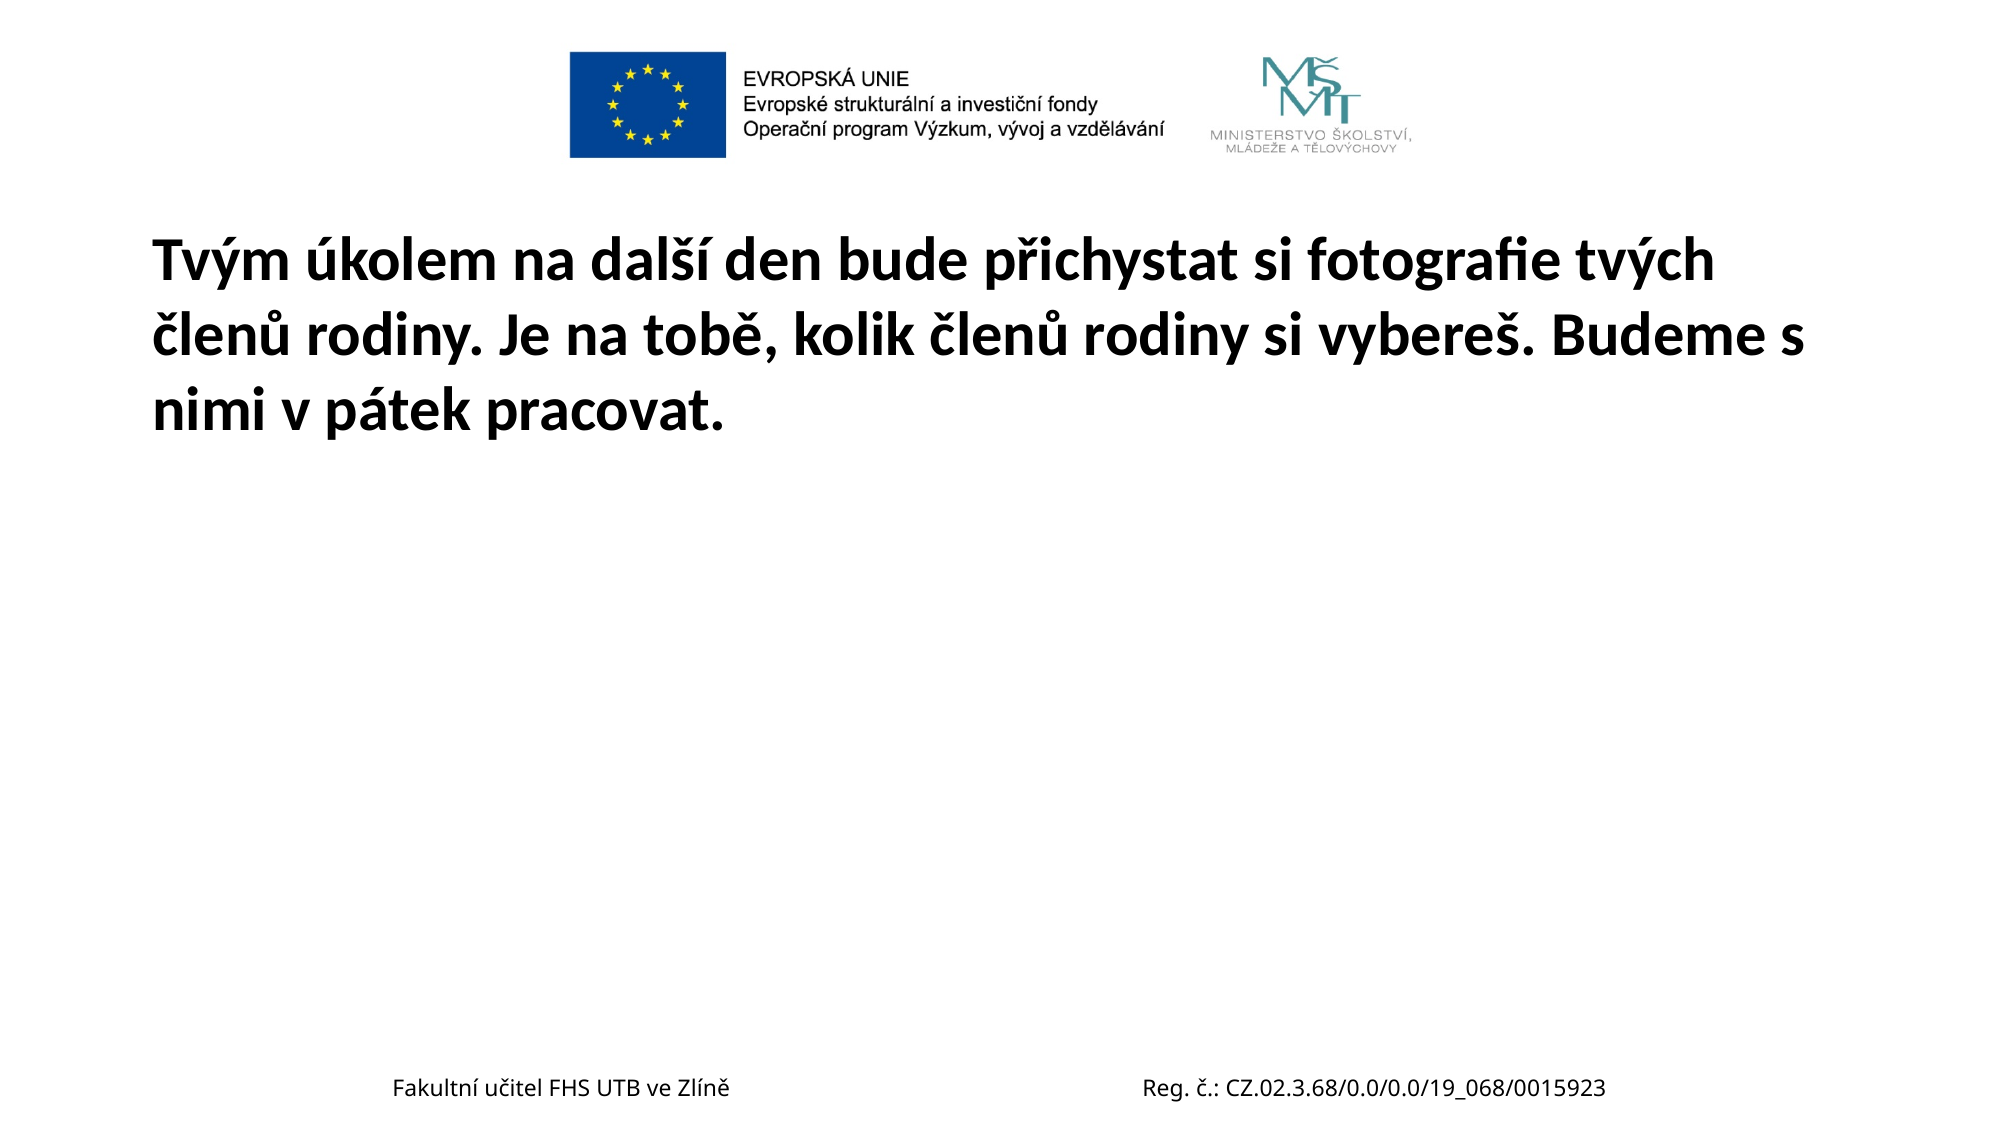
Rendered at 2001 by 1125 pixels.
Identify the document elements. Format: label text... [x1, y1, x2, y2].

text_box Fakultní učitel FHS UTB ve Zlíně Reg. č.: CZ.02.3.68/0.0/0.0/19_068/0015923 [249, 1067, 1750, 1107]
picture [517, 0, 1463, 210]
title Tvým úkolem na další den bude přichystat si fotografie tvých členů rodiny. Je na tobě, kolik členů rodiny si vybereš. Budeme s nimi v pátek pracovat. [137, 221, 1863, 440]
